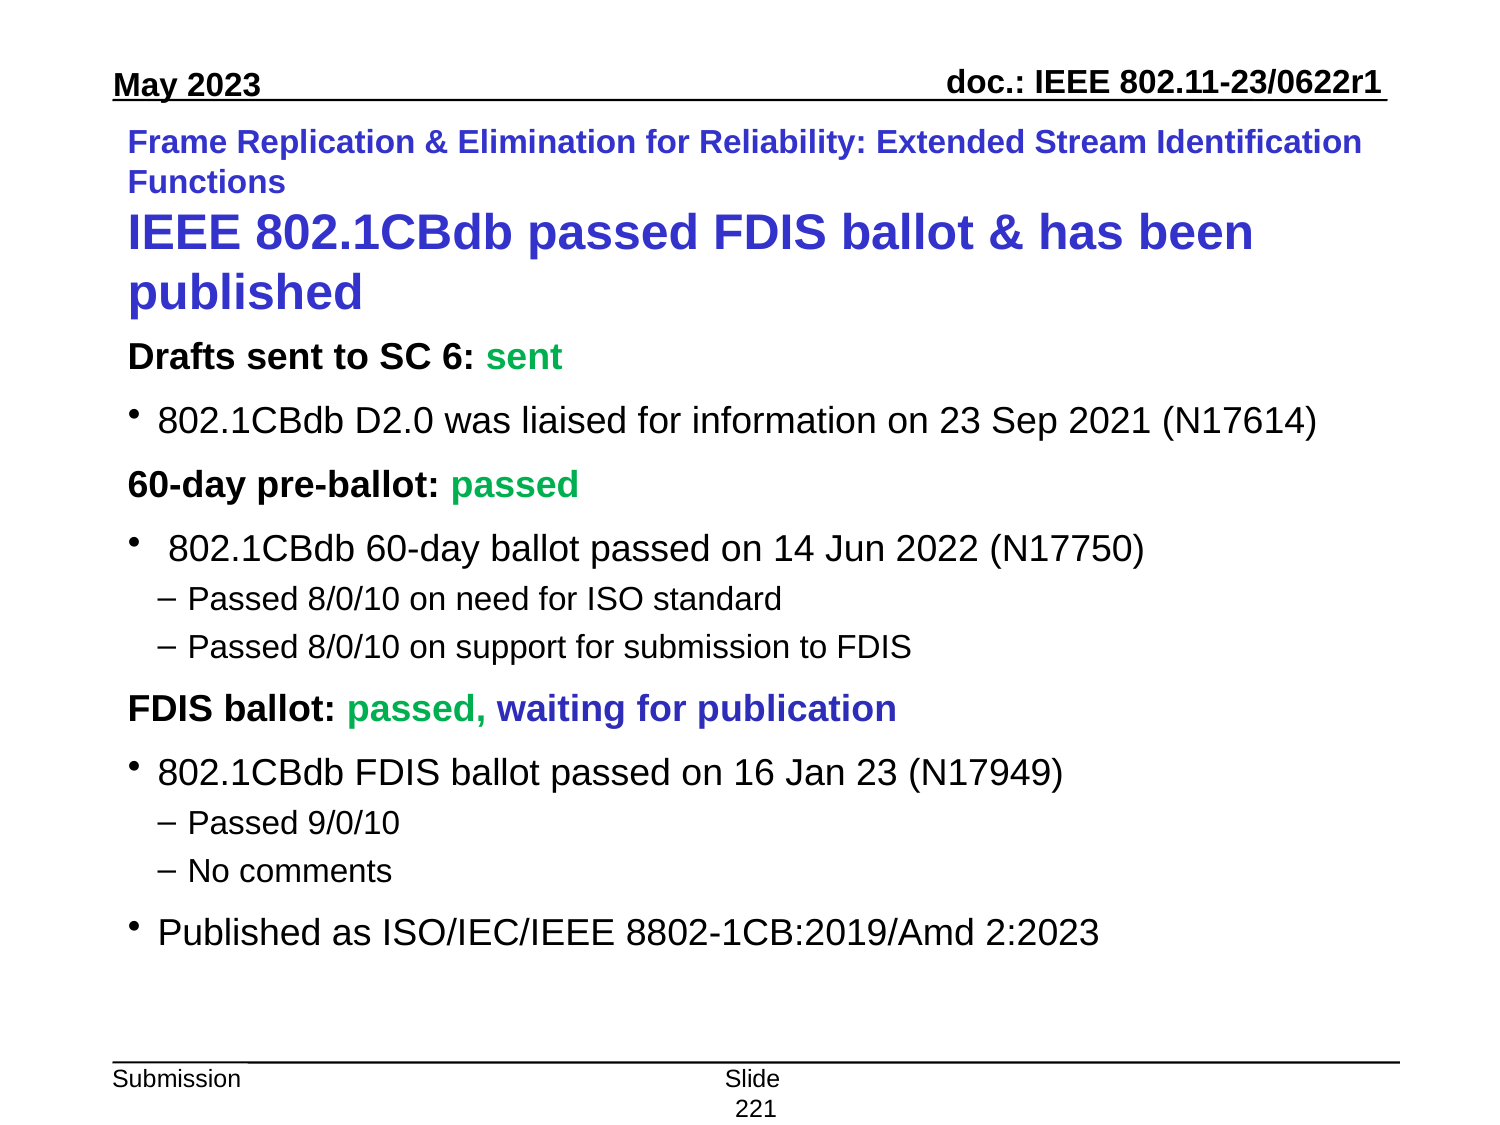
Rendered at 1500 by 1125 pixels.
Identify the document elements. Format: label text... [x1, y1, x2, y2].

slide_number Slide 221 [709, 1061, 803, 1093]
list Drafts sent to SC 6: sent 802.1CBdb D2.0 was liaised for information on 23 Sep 2021 (N17614) 60-day pre-ballot: passed 802.1CBdb 60-day ballot passed on 14 Jun 2022 (N17750) Passed 8/0/10 on need for ISO standard Passed 8/0/10 on support for submission to FDIS FDIS ballot: passed, waiting for publication 802.1CBdb FDIS ballot passed on 16 Jan 23 (N17949) Passed 9/0/10 No comments Published as ISO/IEC/IEEE 8802-1CB:2019/Amd 2:2023 [112, 324, 1388, 1000]
title Frame Replication & Elimination for Reliability: Extended Stream Identification Functions IEEE 802.1CBdb passed FDIS ballot & has been published [112, 112, 1388, 288]
